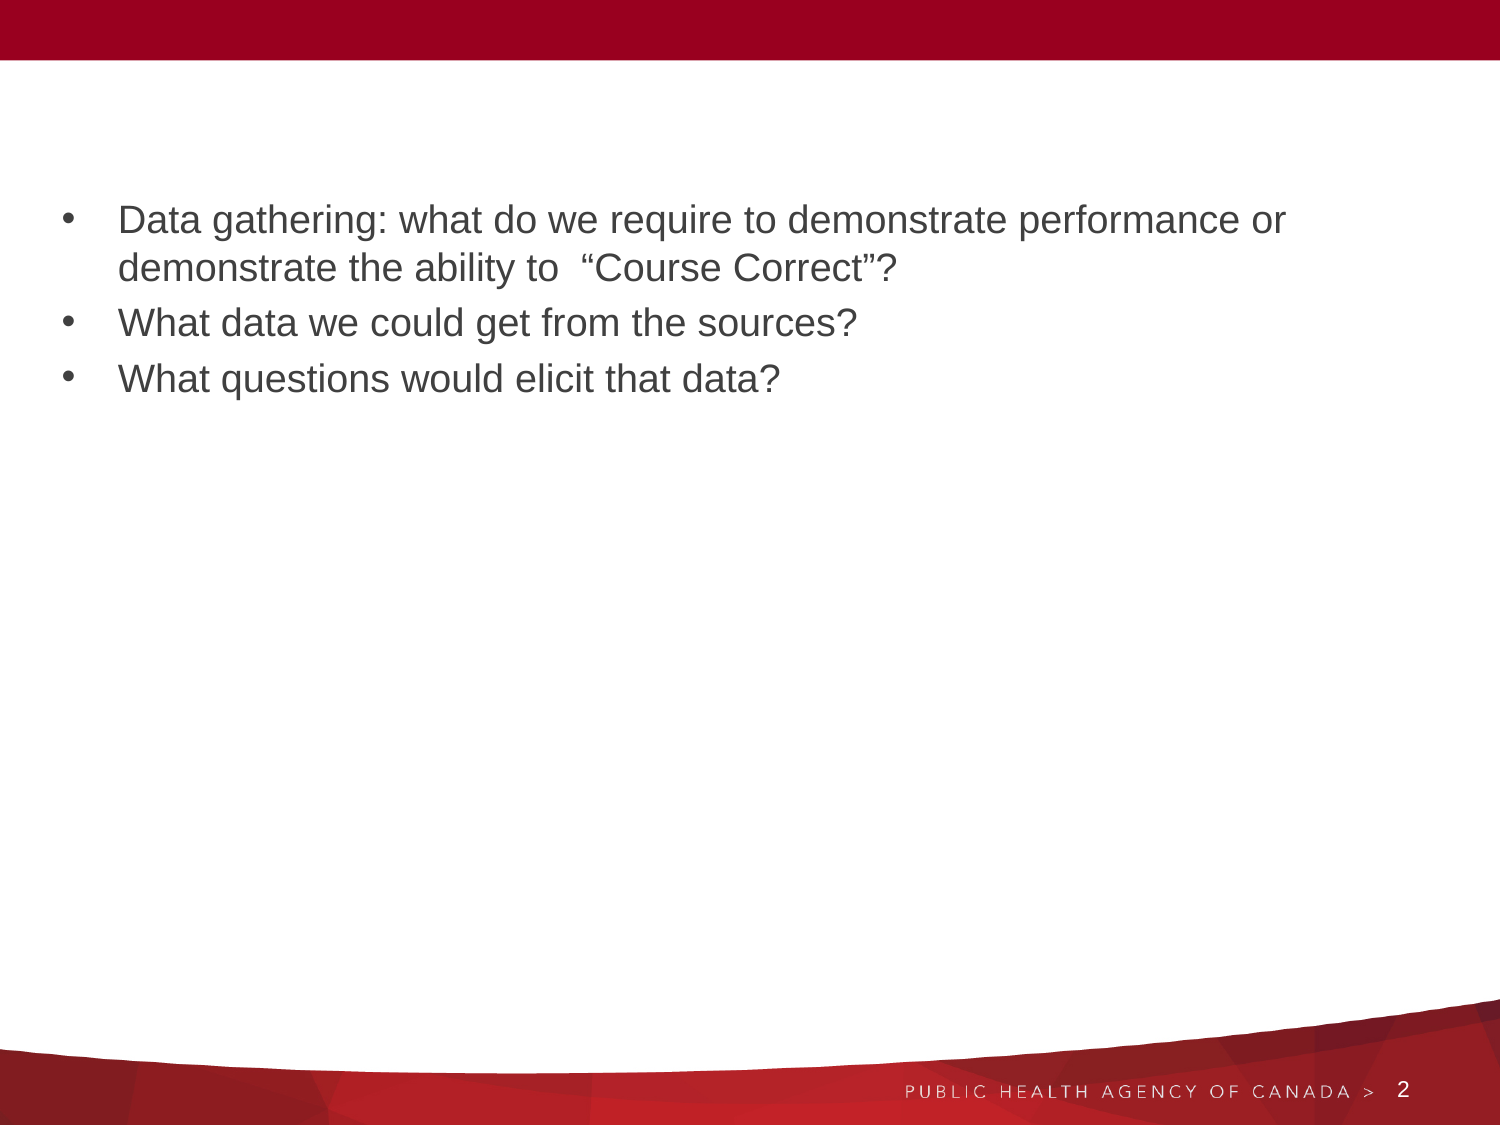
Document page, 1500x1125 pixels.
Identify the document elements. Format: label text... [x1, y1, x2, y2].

picture [0, 61, 1500, 1125]
slide_number 2 [1382, 1057, 1476, 1118]
list Data gathering: what do we require to demonstrate performance or demonstrate the ability to “Course Correct”? What data we could get from the sources? What questions would elicit that data? [46, 186, 1455, 991]
